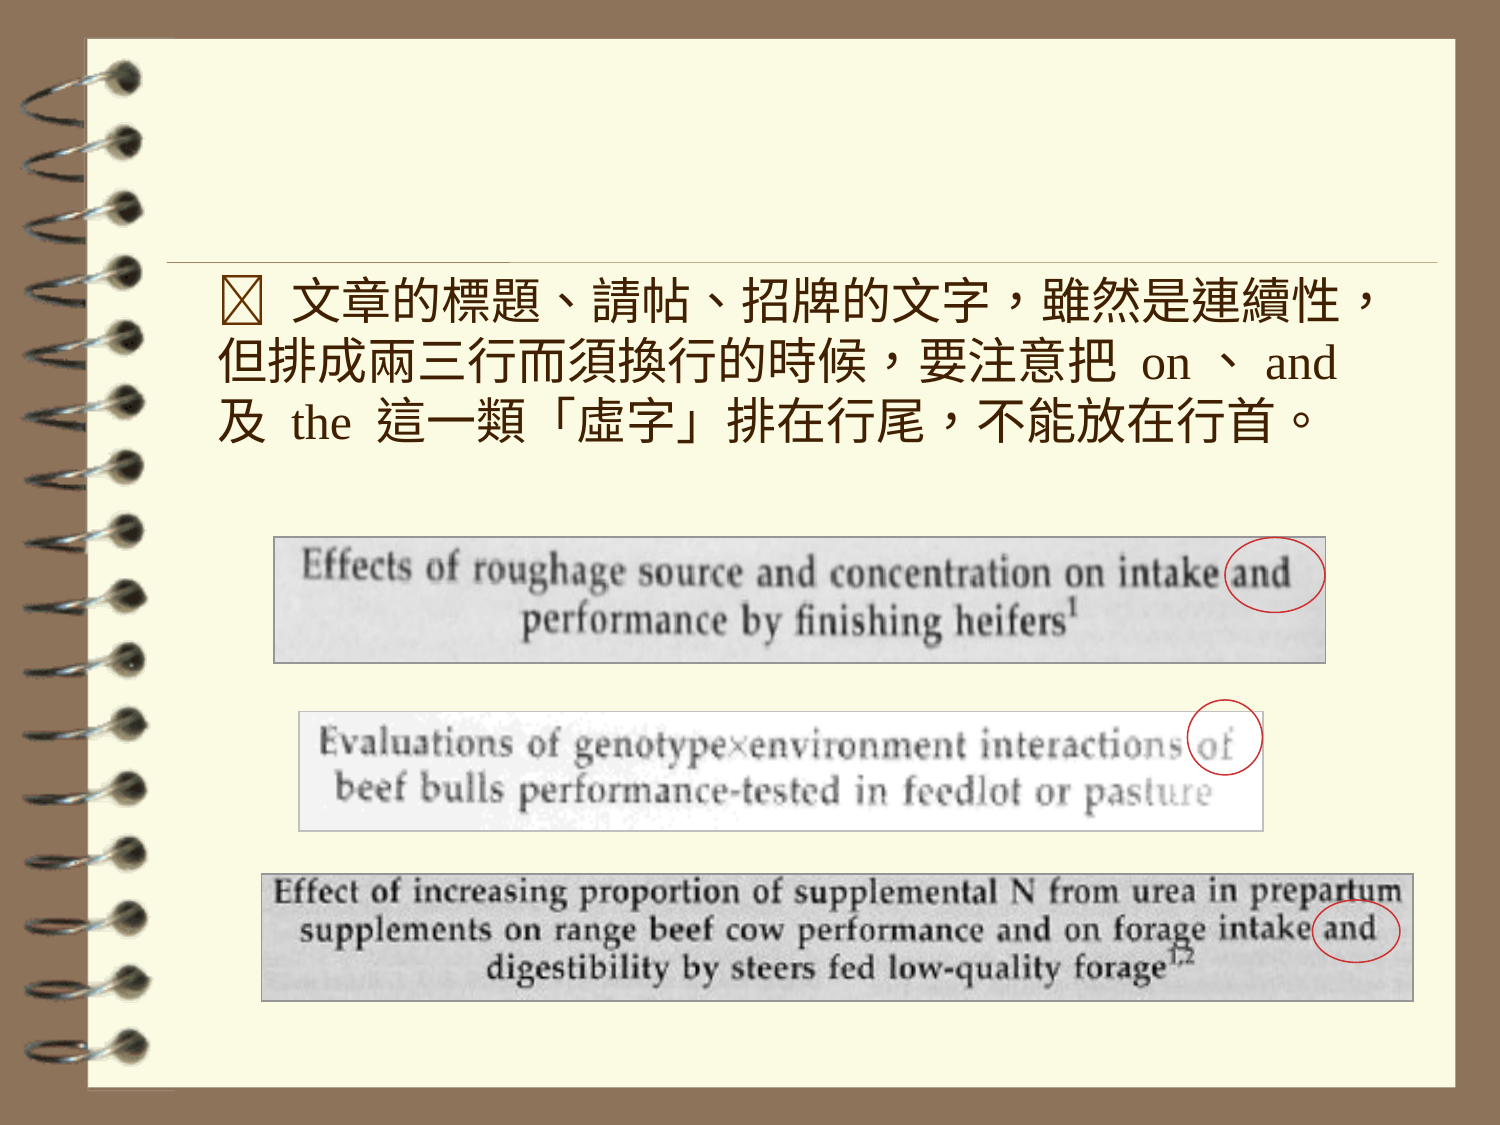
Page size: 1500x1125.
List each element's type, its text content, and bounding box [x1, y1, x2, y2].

picture [262, 874, 1413, 1001]
text_box [50, 206, 153, 282]
text_box [1197, 699, 1253, 712]
picture [0, 0, 175, 1125]
text_box  文章的標題、請帖、招牌的文字，雖然是連續性，但排成兩三行而須換行的時候，要注意把 on、and 及 the 這一類「虛字」排在行尾，不能放在行首。 [203, 262, 1404, 458]
picture [274, 537, 1325, 663]
picture [299, 712, 1263, 831]
